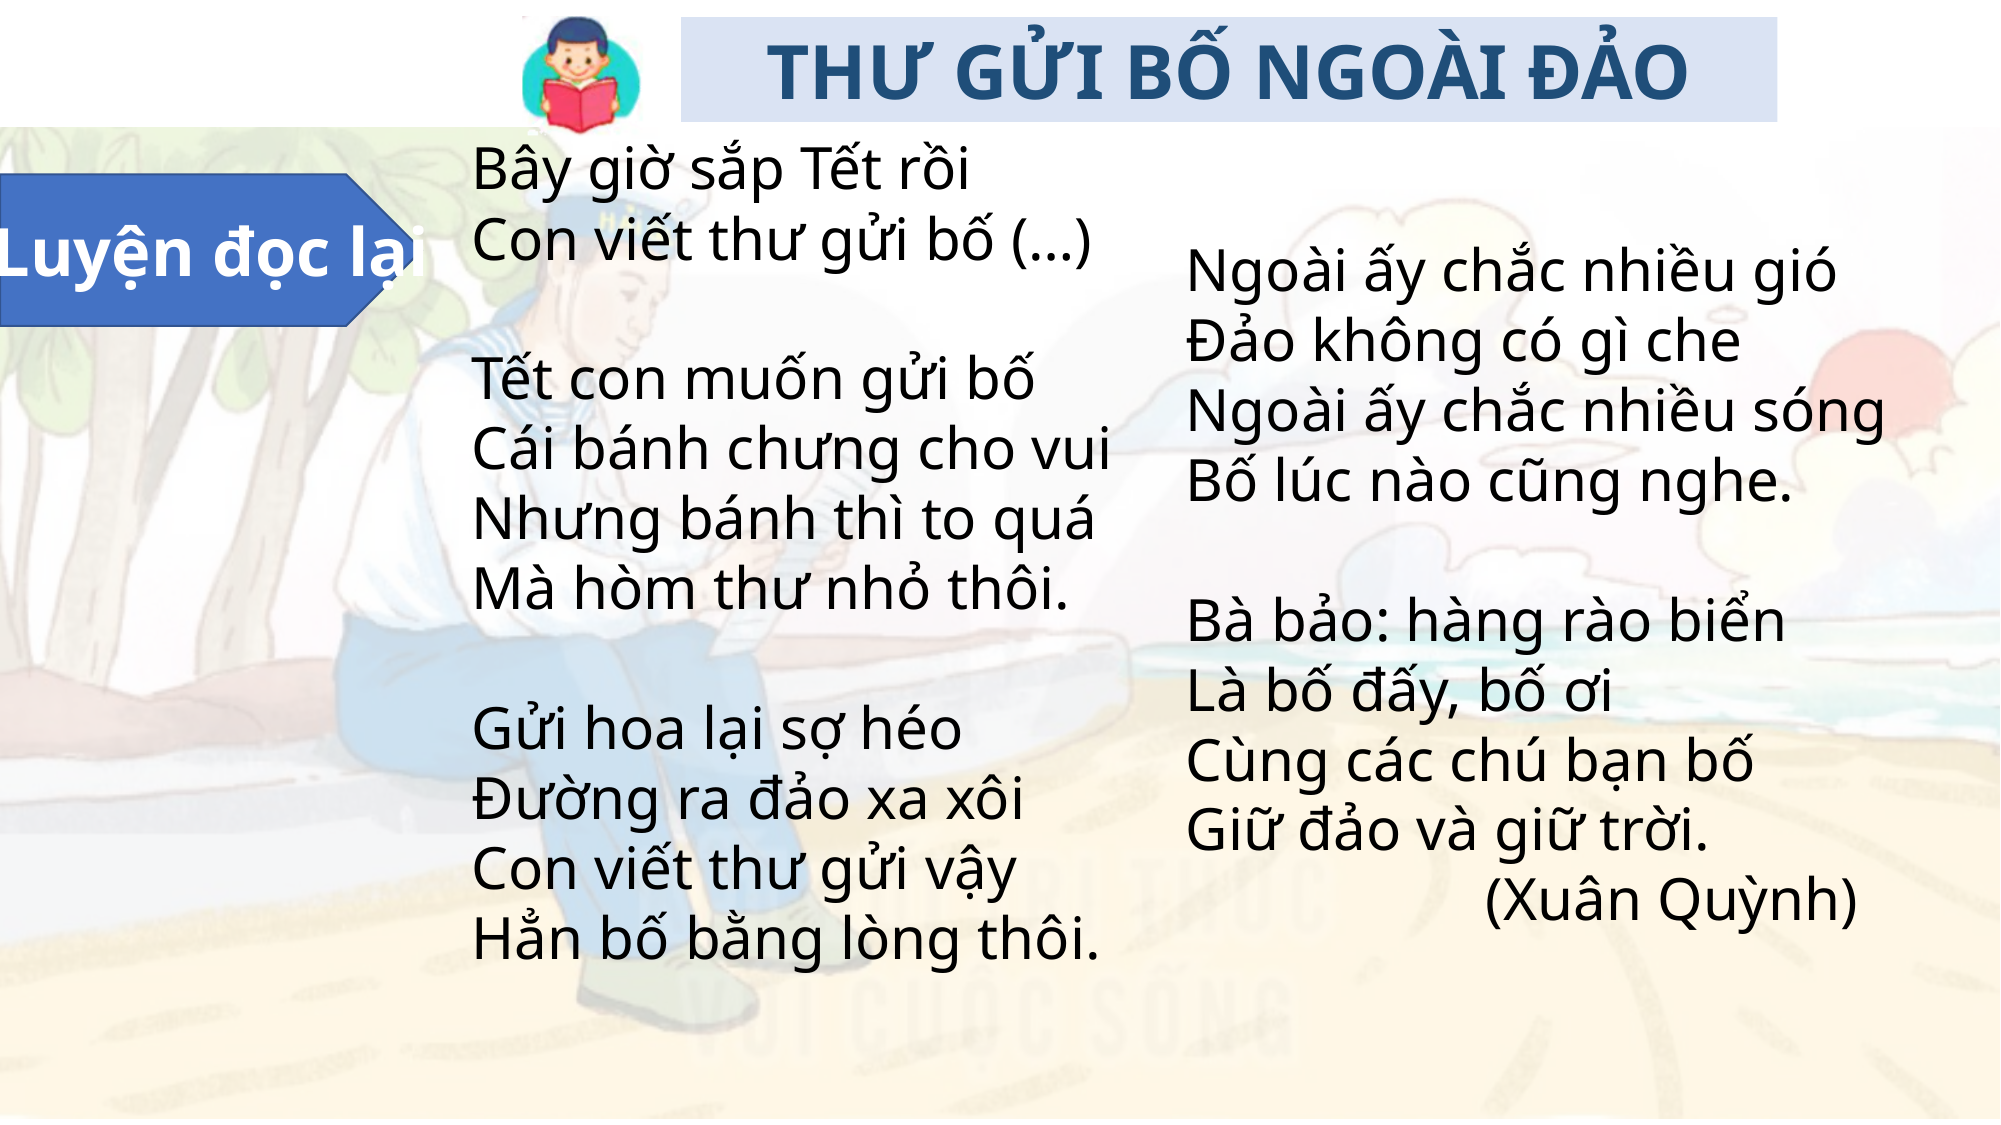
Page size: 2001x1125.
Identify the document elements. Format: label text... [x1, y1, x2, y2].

picture [0, 16, 2000, 1119]
text_box THƯ GỬI BỐ NGOÀI ĐẢO [681, 17, 1778, 122]
